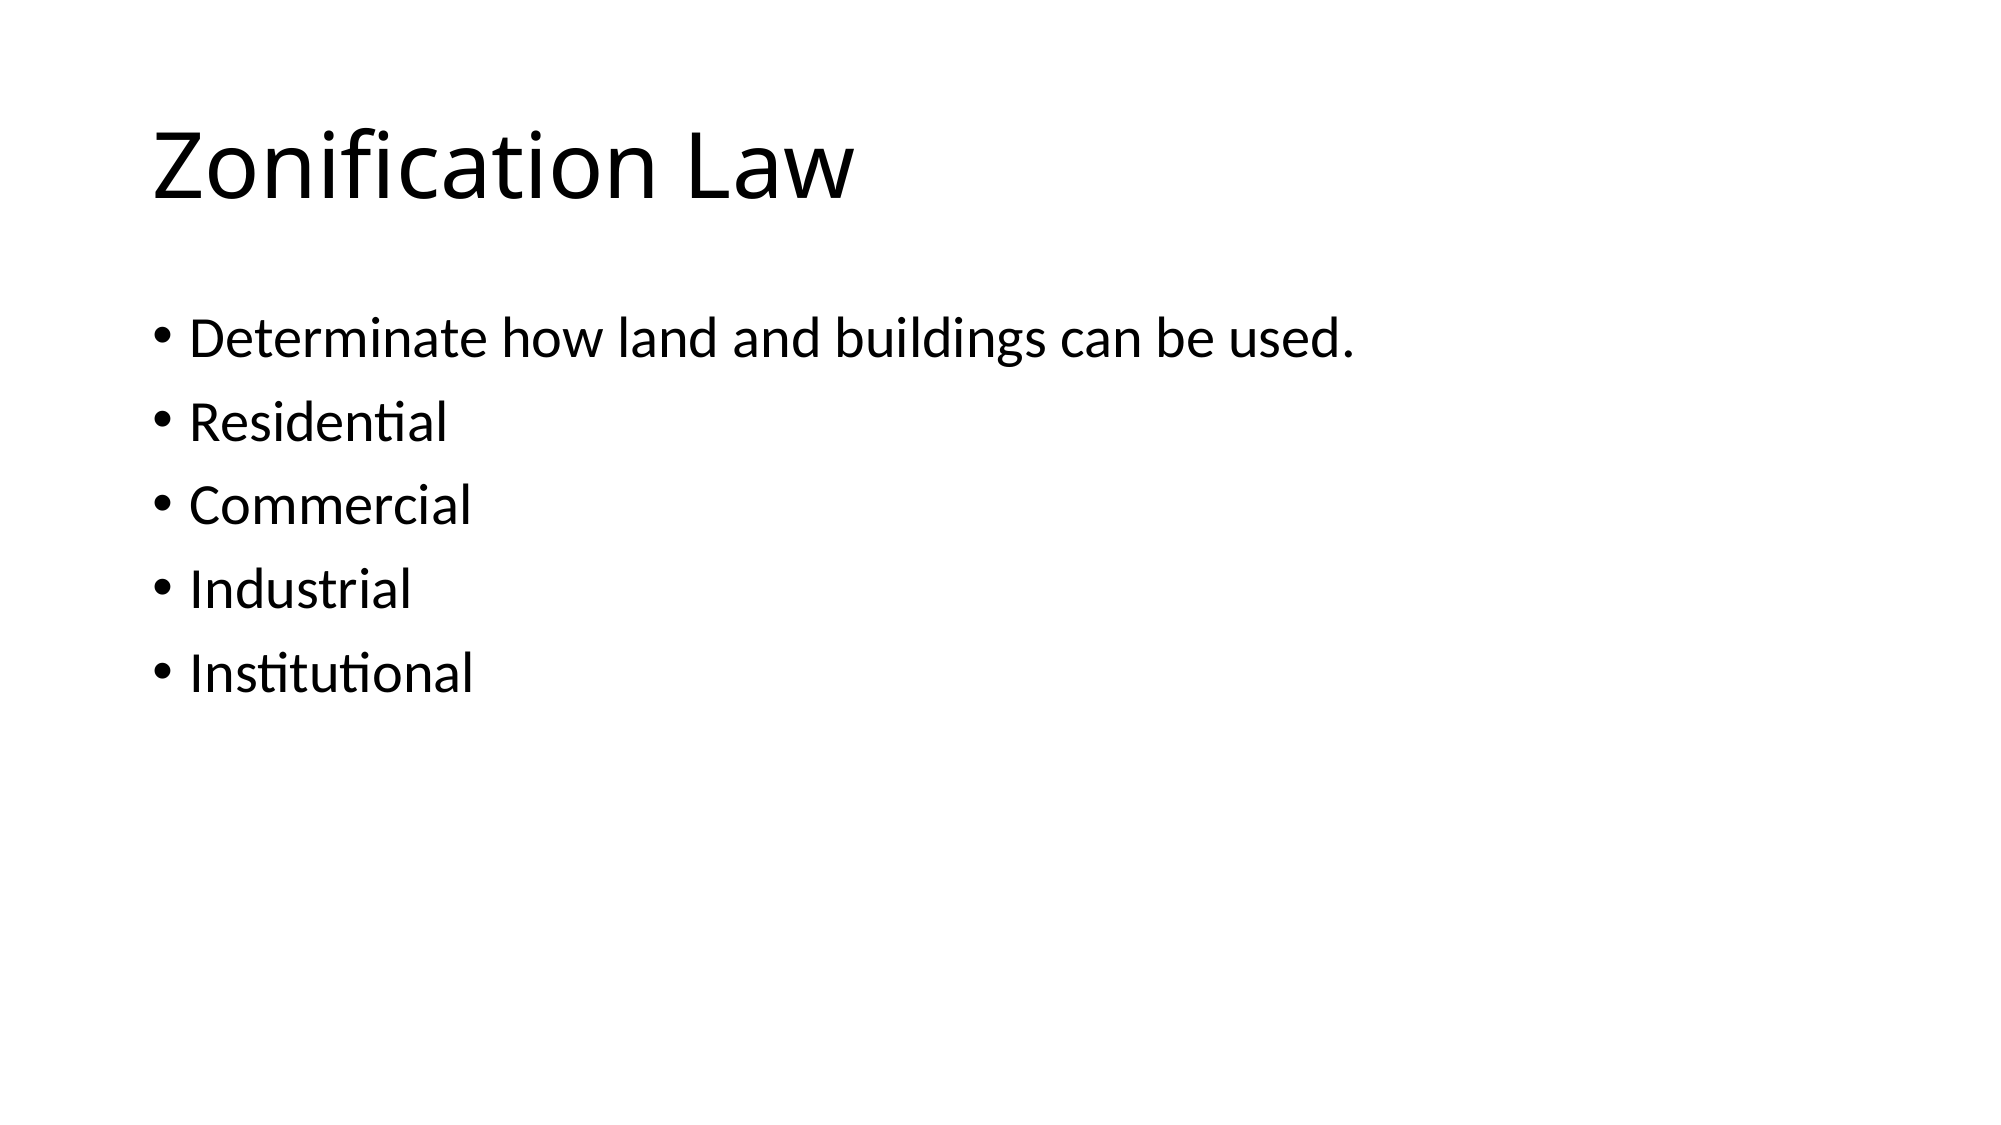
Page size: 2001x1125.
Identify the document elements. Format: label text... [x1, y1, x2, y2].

list Determinate how land and buildings can be used. Residential Commercial Industrial Institutional [137, 299, 1863, 1014]
title Zonification Law [137, 59, 1863, 278]
